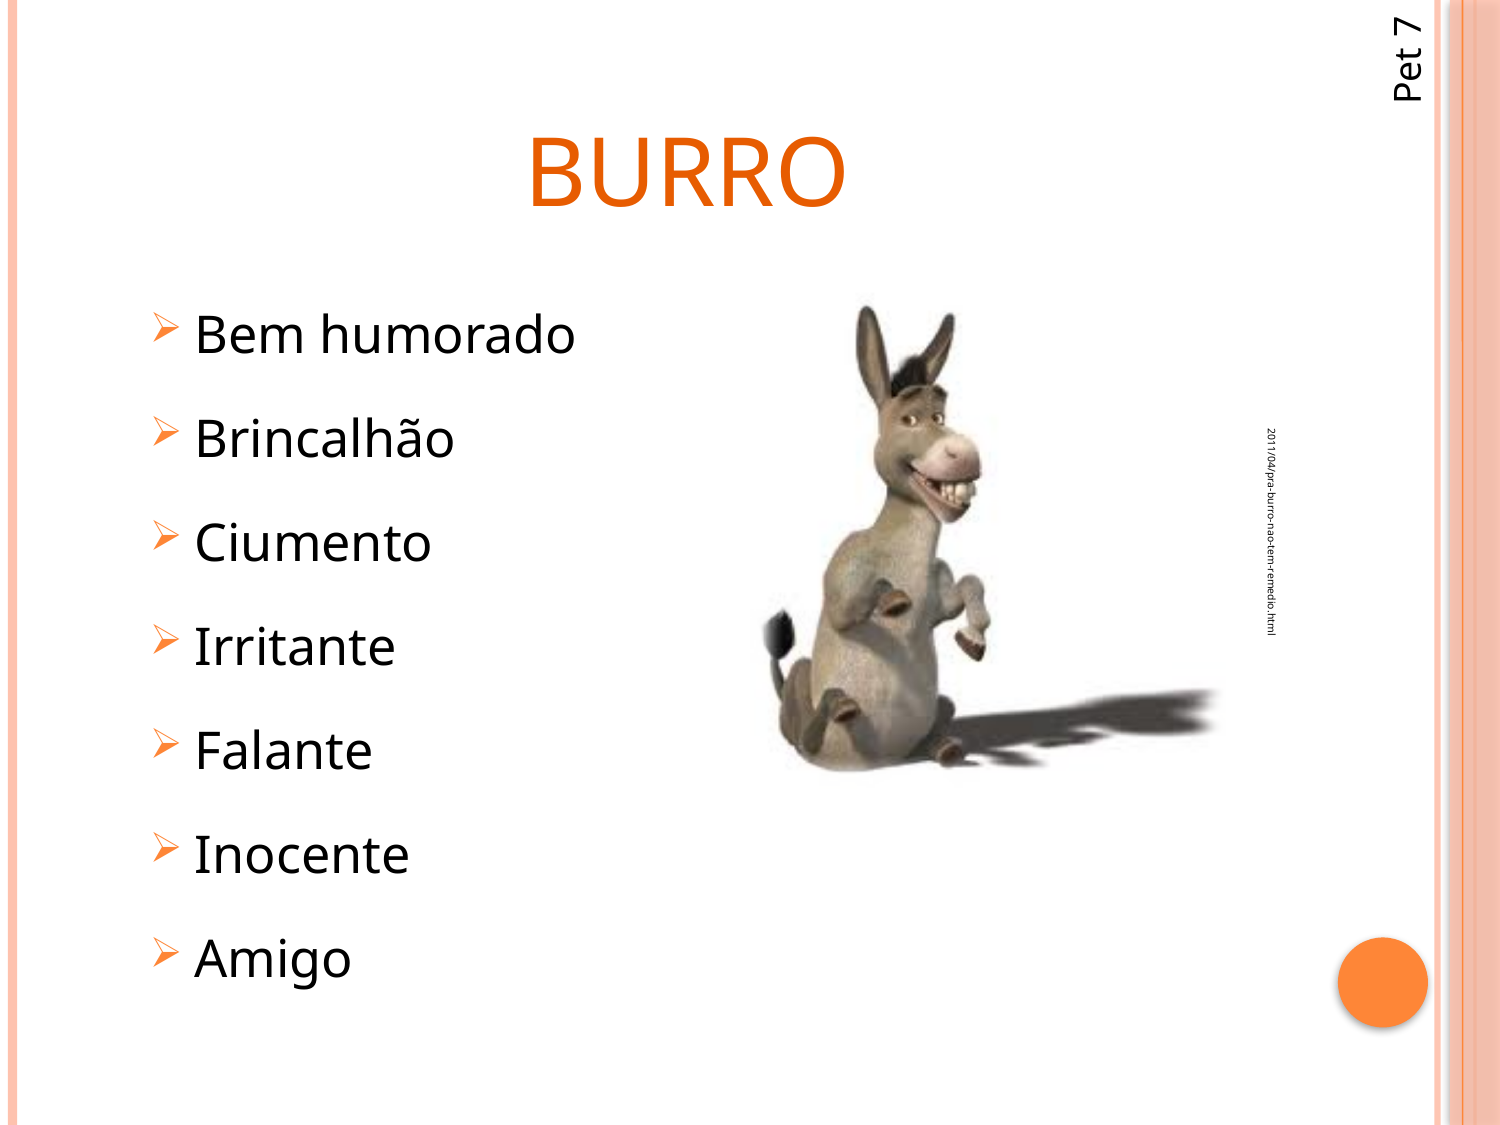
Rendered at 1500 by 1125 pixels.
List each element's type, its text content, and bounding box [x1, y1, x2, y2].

picture [749, 274, 1227, 790]
list Bem humorado Brincalhão Ciumento Irritante Falante Inocente Amigo [75, 262, 1300, 1062]
title Burro [75, 45, 1300, 233]
text_box Pet 7 [1375, 1, 1436, 120]
text_box 2011/04/pra-burro-nao-tem-remedio.html [1258, 413, 1286, 651]
